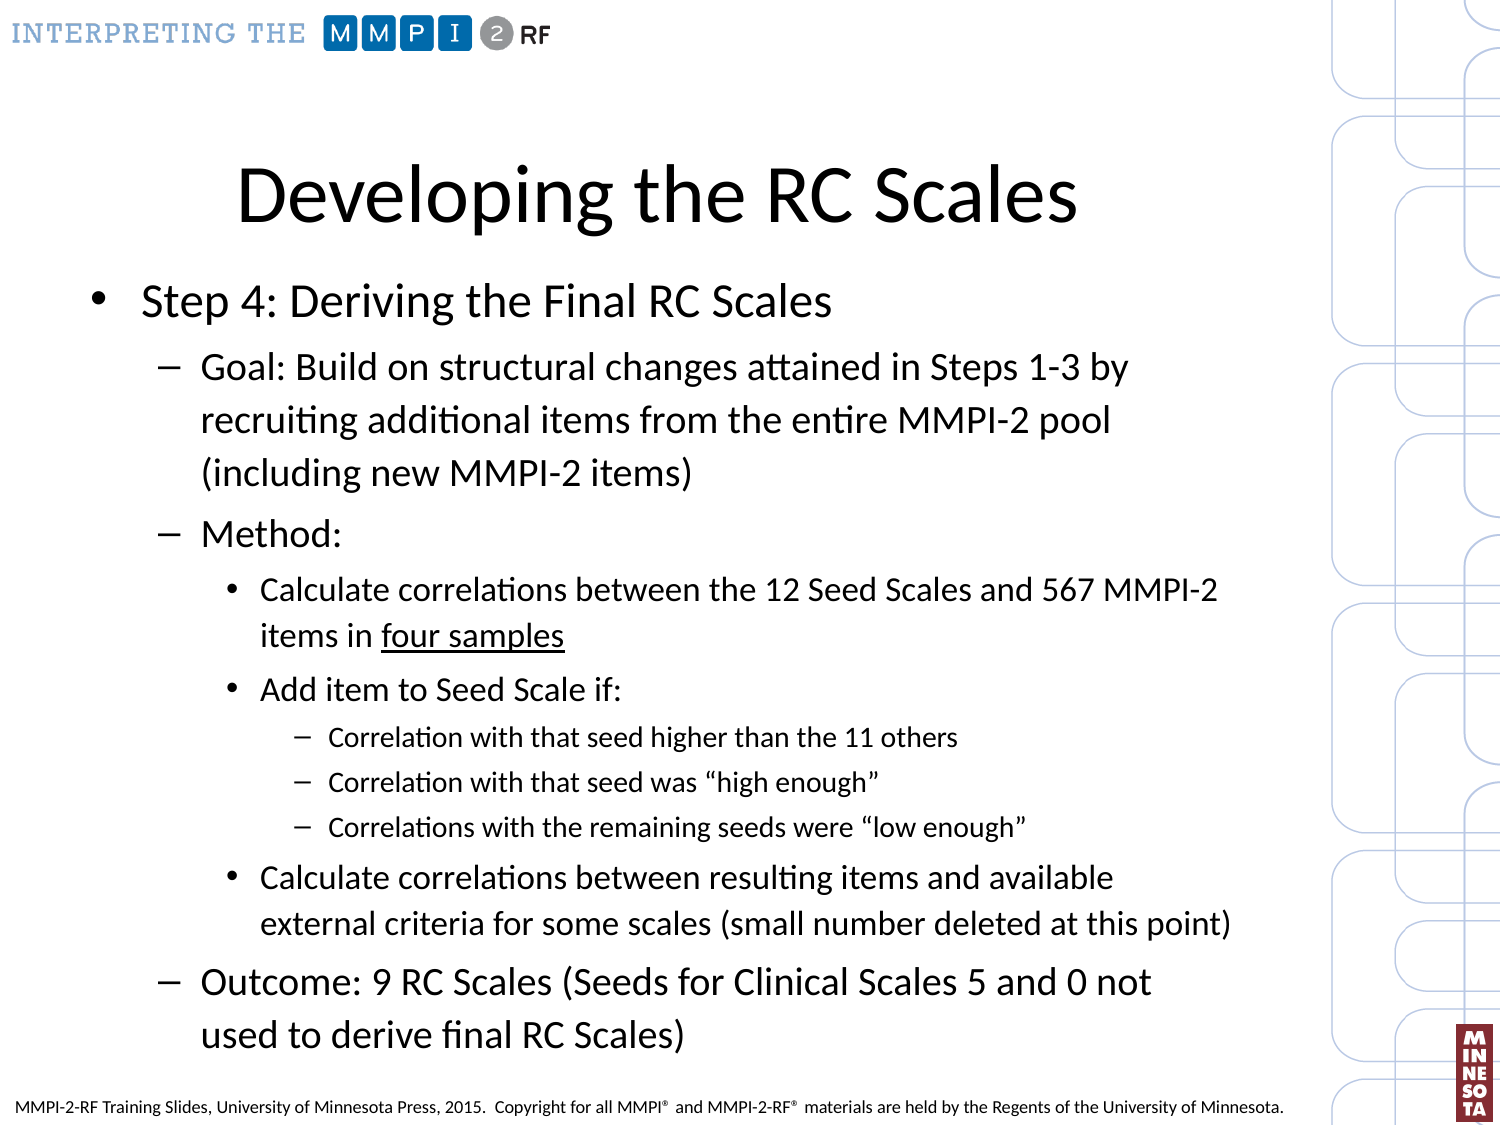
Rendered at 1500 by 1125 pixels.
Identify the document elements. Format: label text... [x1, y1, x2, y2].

picture [1312, 0, 1500, 1125]
title Developing the RC Scales [75, 125, 1241, 254]
list Step 4: Deriving the Final RC Scales Goal: Build on structural changes attained in Steps 1-3 by recruiting additional items from the entire MMPI-2 pool (including new MMPI-2 items) Method: Calculate correlations between the 12 Seed Scales and 567 MMPI-2 items in four samples Add item to Seed Scale if: Correlation with that seed higher than the 11 others Correlation with that seed was “high enough” Correlations with the remaining seeds were “low enough” Calculate correlations between resulting items and available external criteria for some scales (small number deleted at this point) Outcome: 9 RC Scales (Seeds for Clinical Scales 5 and 0 not used to derive final RC Scales) [75, 255, 1250, 1088]
